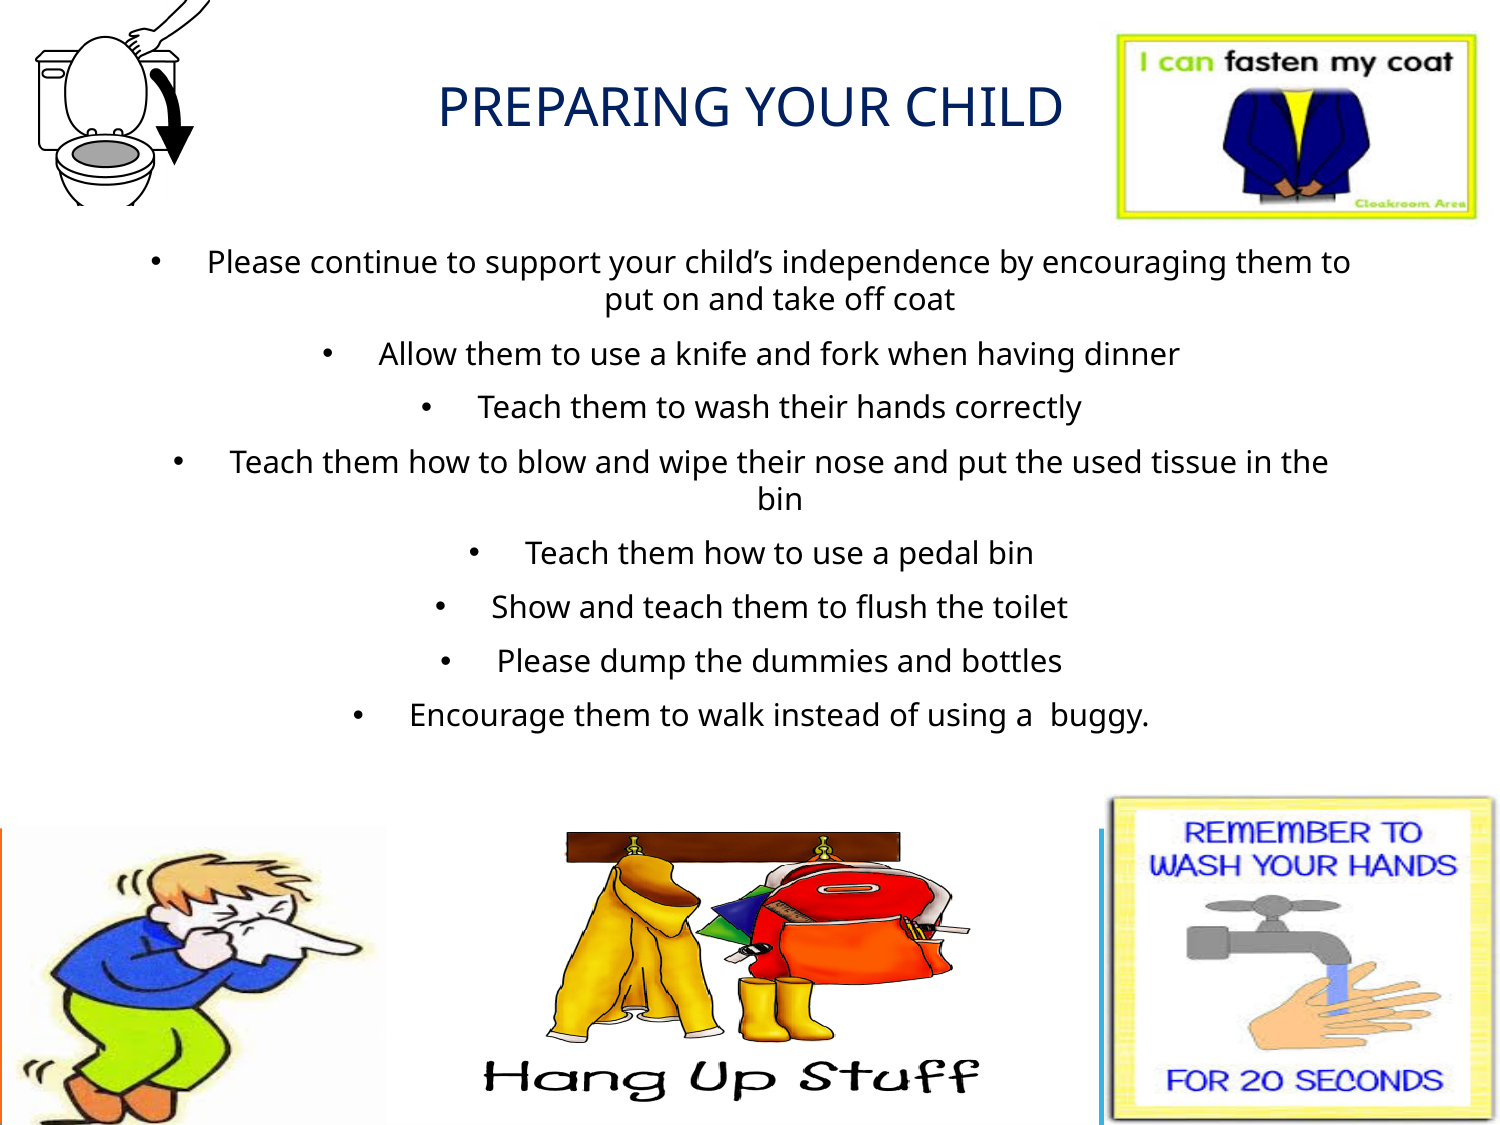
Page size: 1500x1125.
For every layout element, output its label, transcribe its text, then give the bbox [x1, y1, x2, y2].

picture [1098, 21, 1494, 232]
picture [2, 810, 1100, 1125]
list Please continue to support your child’s independence by encouraging them to put on and take off coat Allow them to use a knife and fork when having dinner Teach them to wash their hands correctly Teach them how to blow and wipe their nose and put the used tissue in the bin Teach them how to use a pedal bin Show and teach them to flush the toilet Please dump the dummies and bottles Encourage them to walk instead of using a buggy. [135, 180, 1369, 768]
picture [0, 0, 211, 206]
title PREPARING YOUR CHILD [215, 60, 1093, 150]
picture [1103, 793, 1500, 1125]
